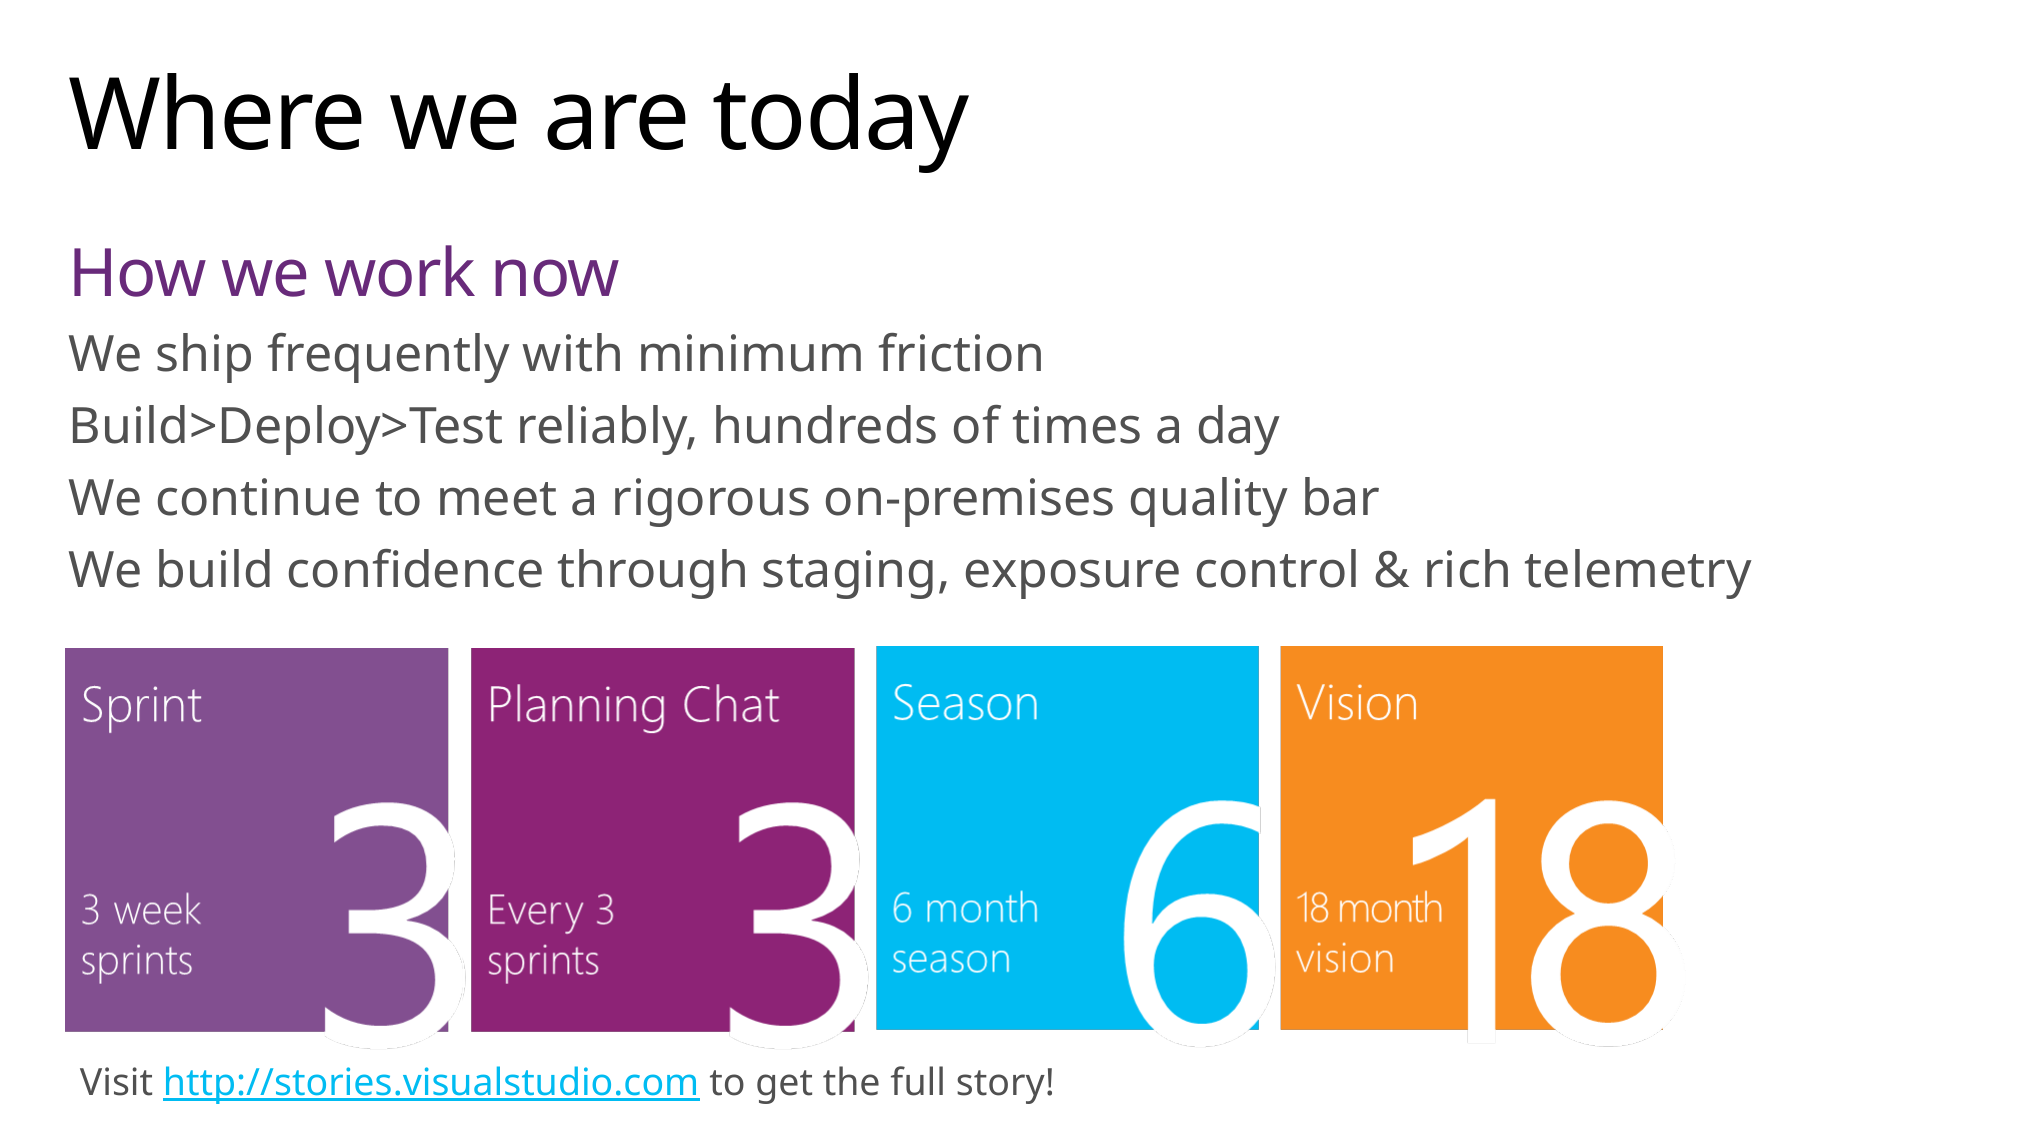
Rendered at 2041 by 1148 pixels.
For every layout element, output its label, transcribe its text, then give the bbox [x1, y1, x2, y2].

text_box Visit http://stories.visualstudio.com to get the full story! [64, 1054, 1085, 1117]
list How we work now We ship frequently with minimum friction Build>Deploy>Test reliably, hundreds of times a day We continue to meet a rigorous on-premises quality bar We build confidence through staging, exposure control & rich telemetry [45, 199, 1996, 617]
title Where we are today [45, 48, 1996, 199]
picture [33, 616, 1699, 1061]
